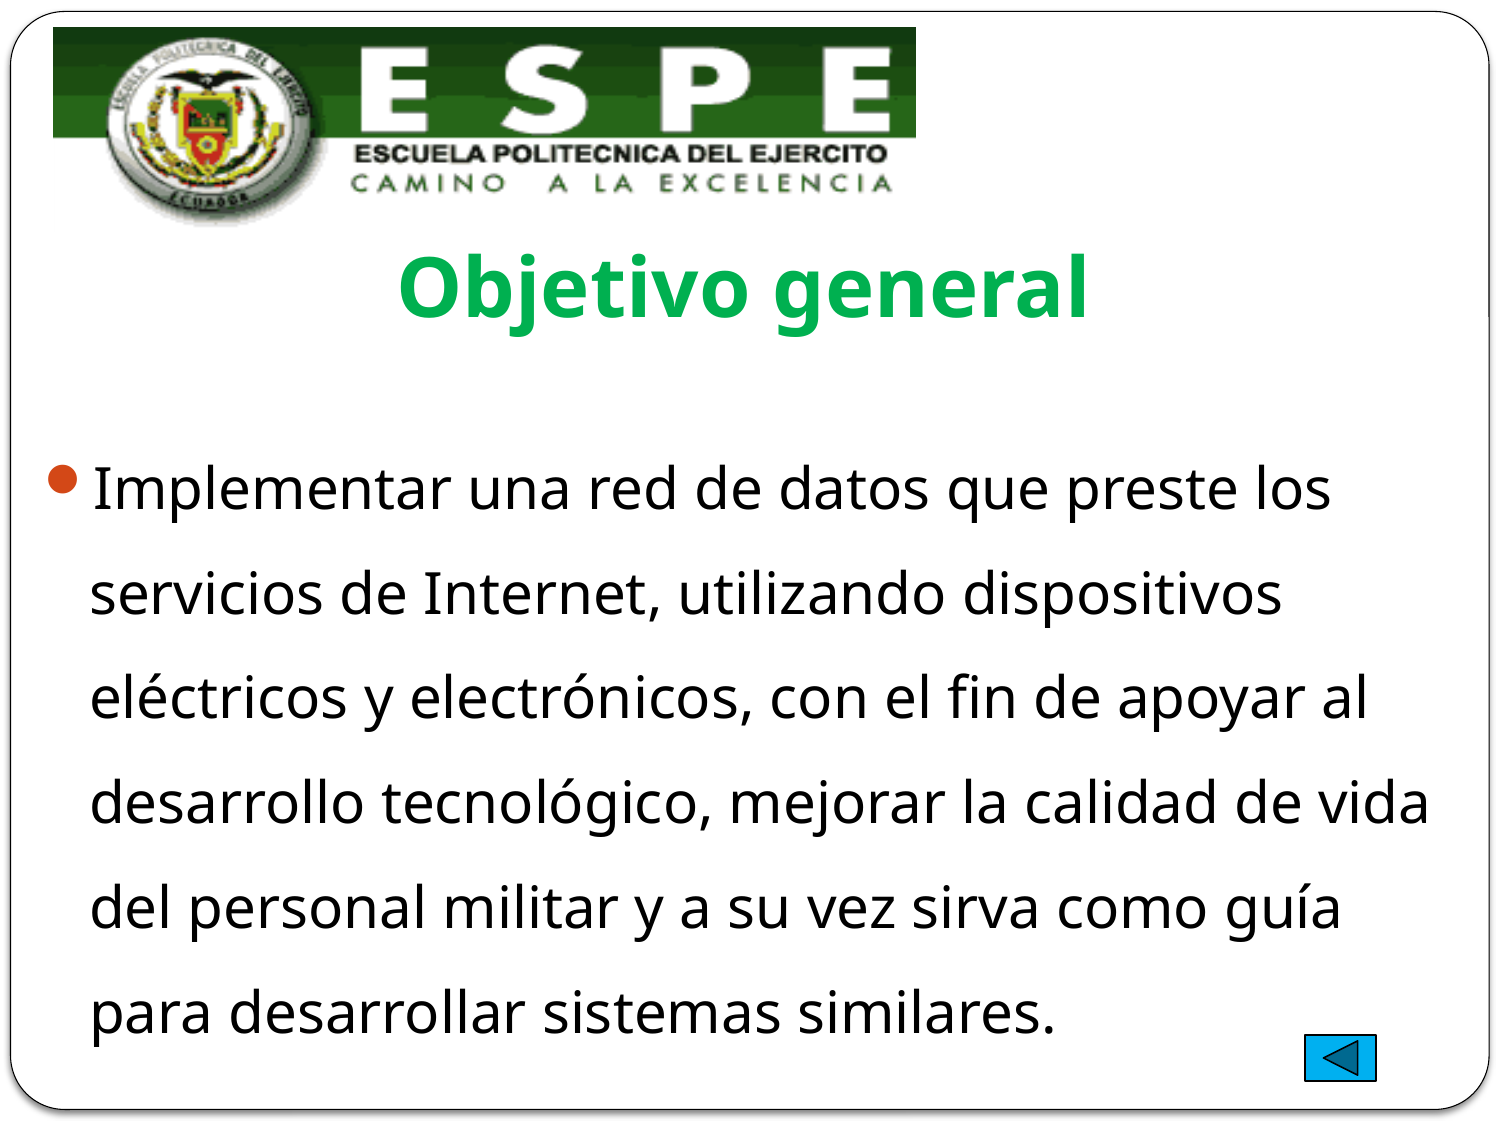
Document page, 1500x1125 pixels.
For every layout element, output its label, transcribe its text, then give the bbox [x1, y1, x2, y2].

list Implementar una red de datos que preste los servicios de Internet, utilizando dispositivos eléctricos y electrónicos, con el fin de apoyar al desarrollo tecnológico, mejorar la calidad de vida del personal militar y a su vez sirva como guía para desarrollar sistemas similares. [29, 408, 1471, 1081]
picture [52, 27, 916, 233]
title Objetivo general [17, 232, 1470, 349]
text_box [1305, 1035, 1376, 1081]
